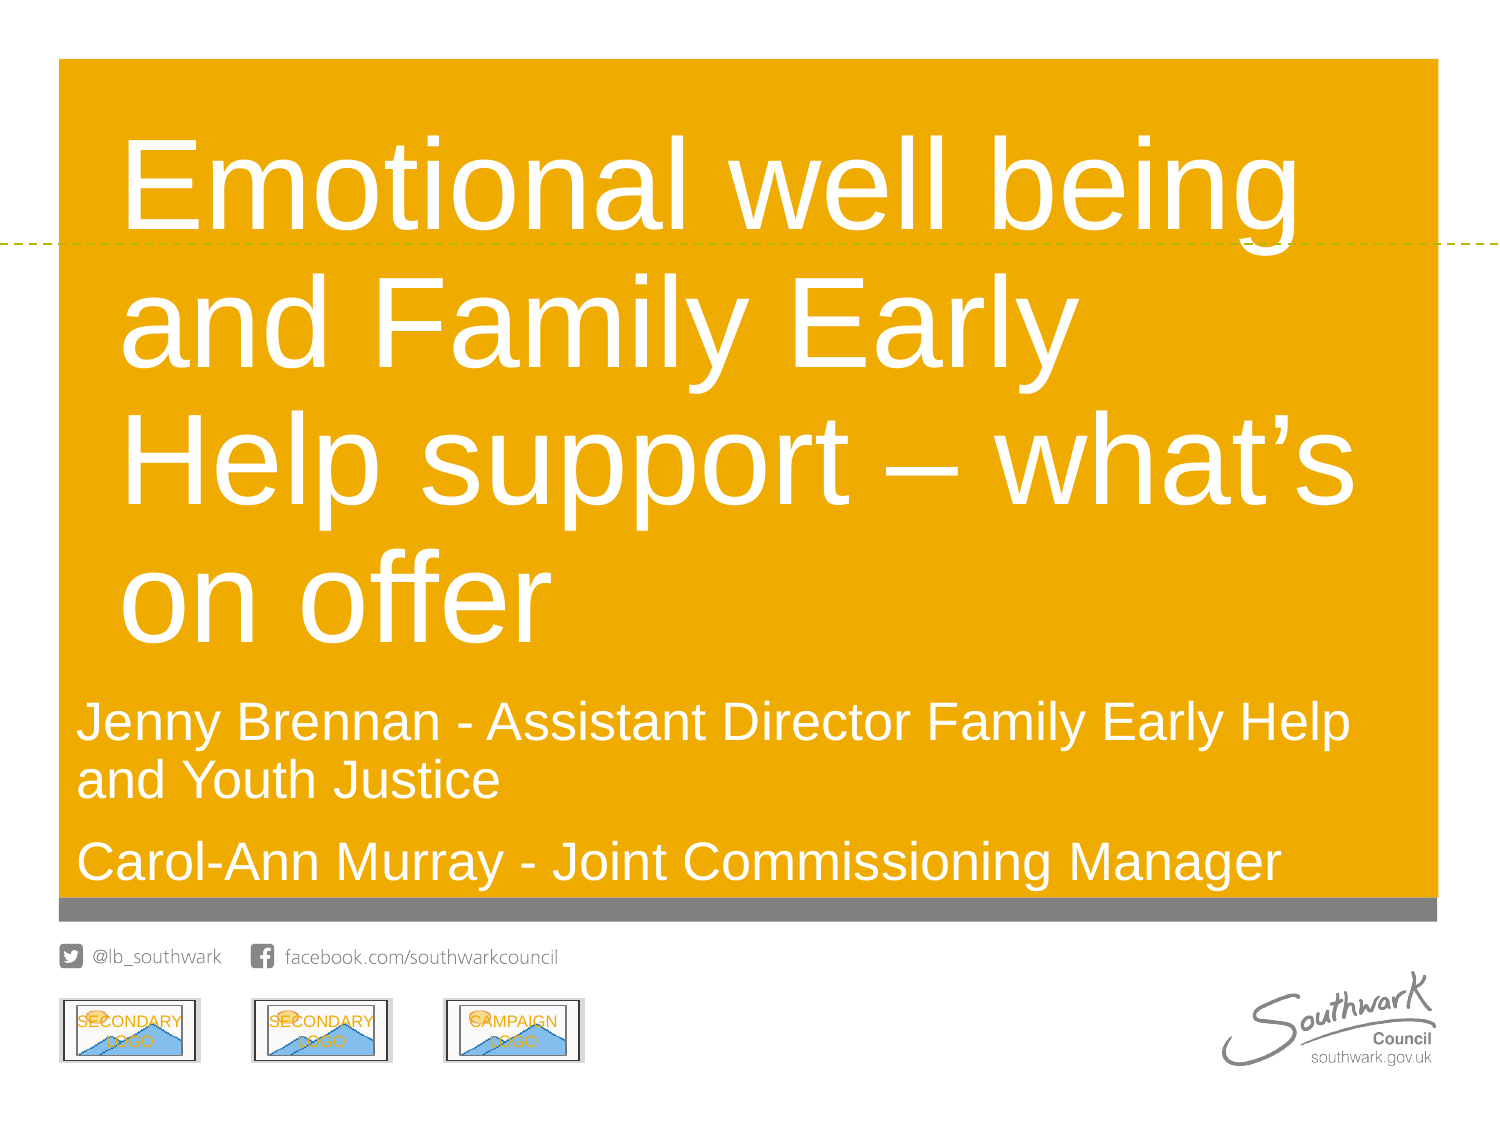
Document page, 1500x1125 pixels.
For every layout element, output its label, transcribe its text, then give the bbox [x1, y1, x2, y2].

picture [58, 997, 201, 1064]
title Emotional well being and Family Early Help support – what’s on offer [118, 118, 1365, 243]
picture [442, 997, 585, 1064]
picture [1222, 971, 1436, 1066]
picture [43, 928, 573, 986]
subtitle Jenny Brennan - Assistant Director Family Early Help and Youth Justice Carol-Ann Murray - Joint Commissioning Manager [76, 692, 1388, 905]
picture [250, 997, 393, 1064]
title Emotional well being and Family Early Help support – what’s on offer [118, 256, 1365, 646]
